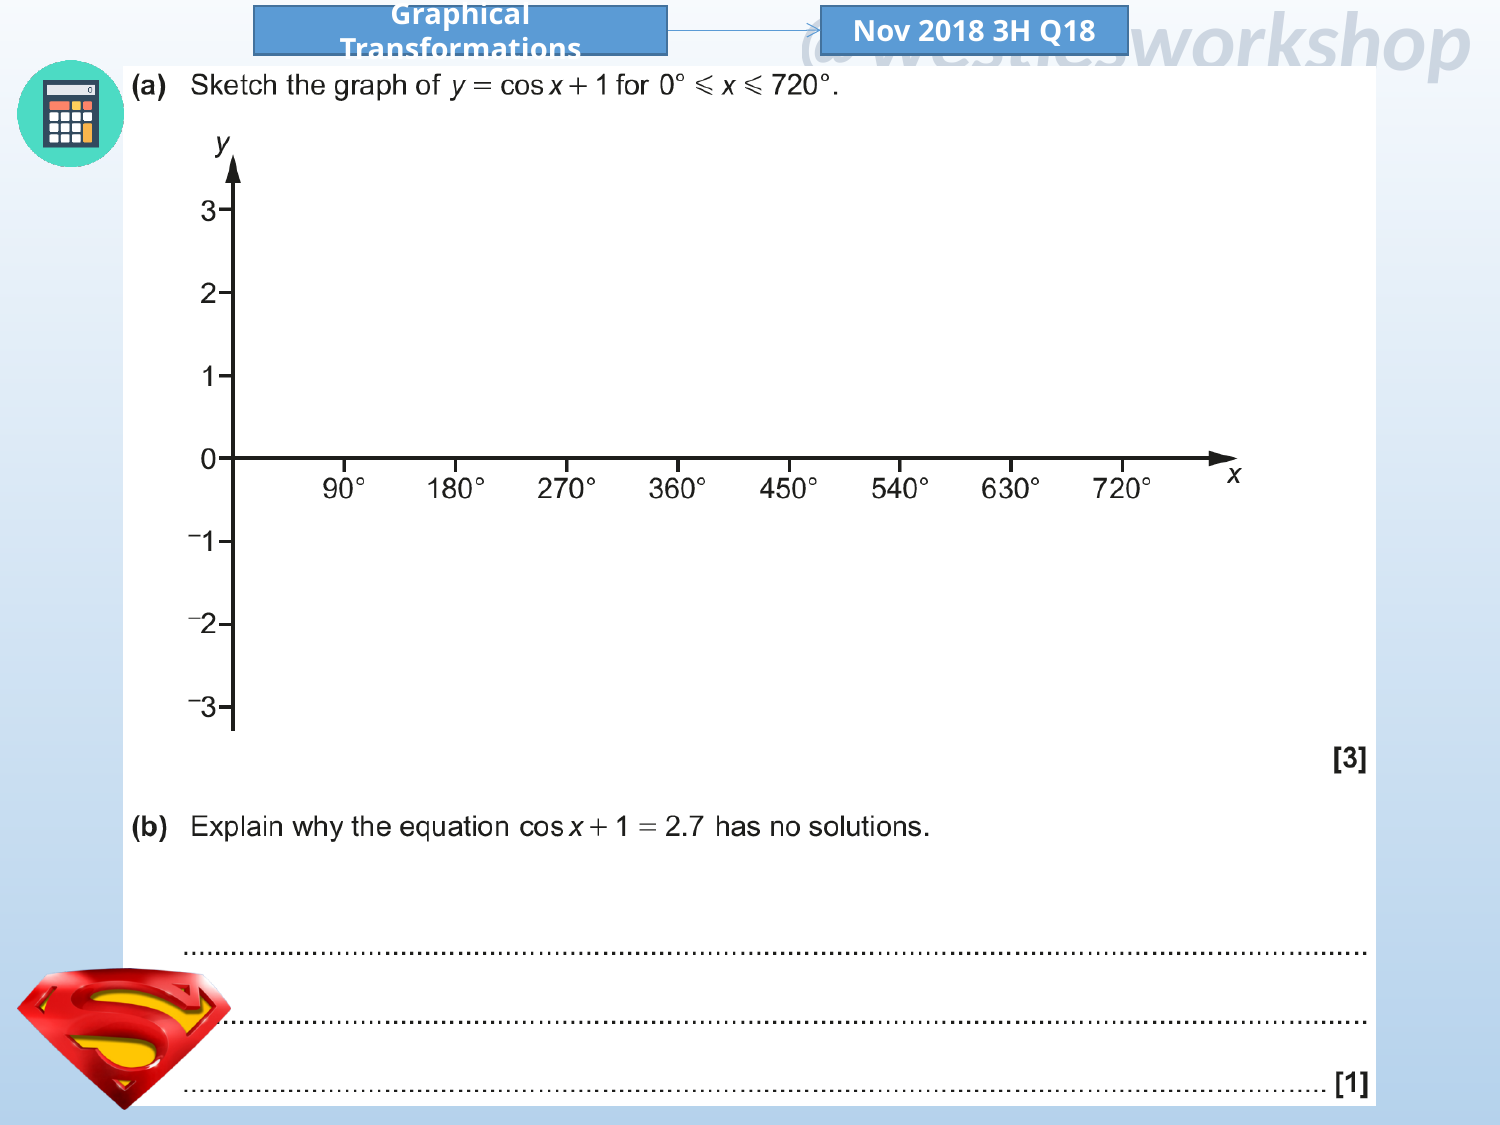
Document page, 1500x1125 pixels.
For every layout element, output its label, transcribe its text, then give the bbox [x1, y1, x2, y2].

text_box Nov 2018 3H Q18 [820, 5, 1129, 56]
picture [17, 60, 1376, 1110]
text_box Graphical Transformations [253, 5, 668, 56]
